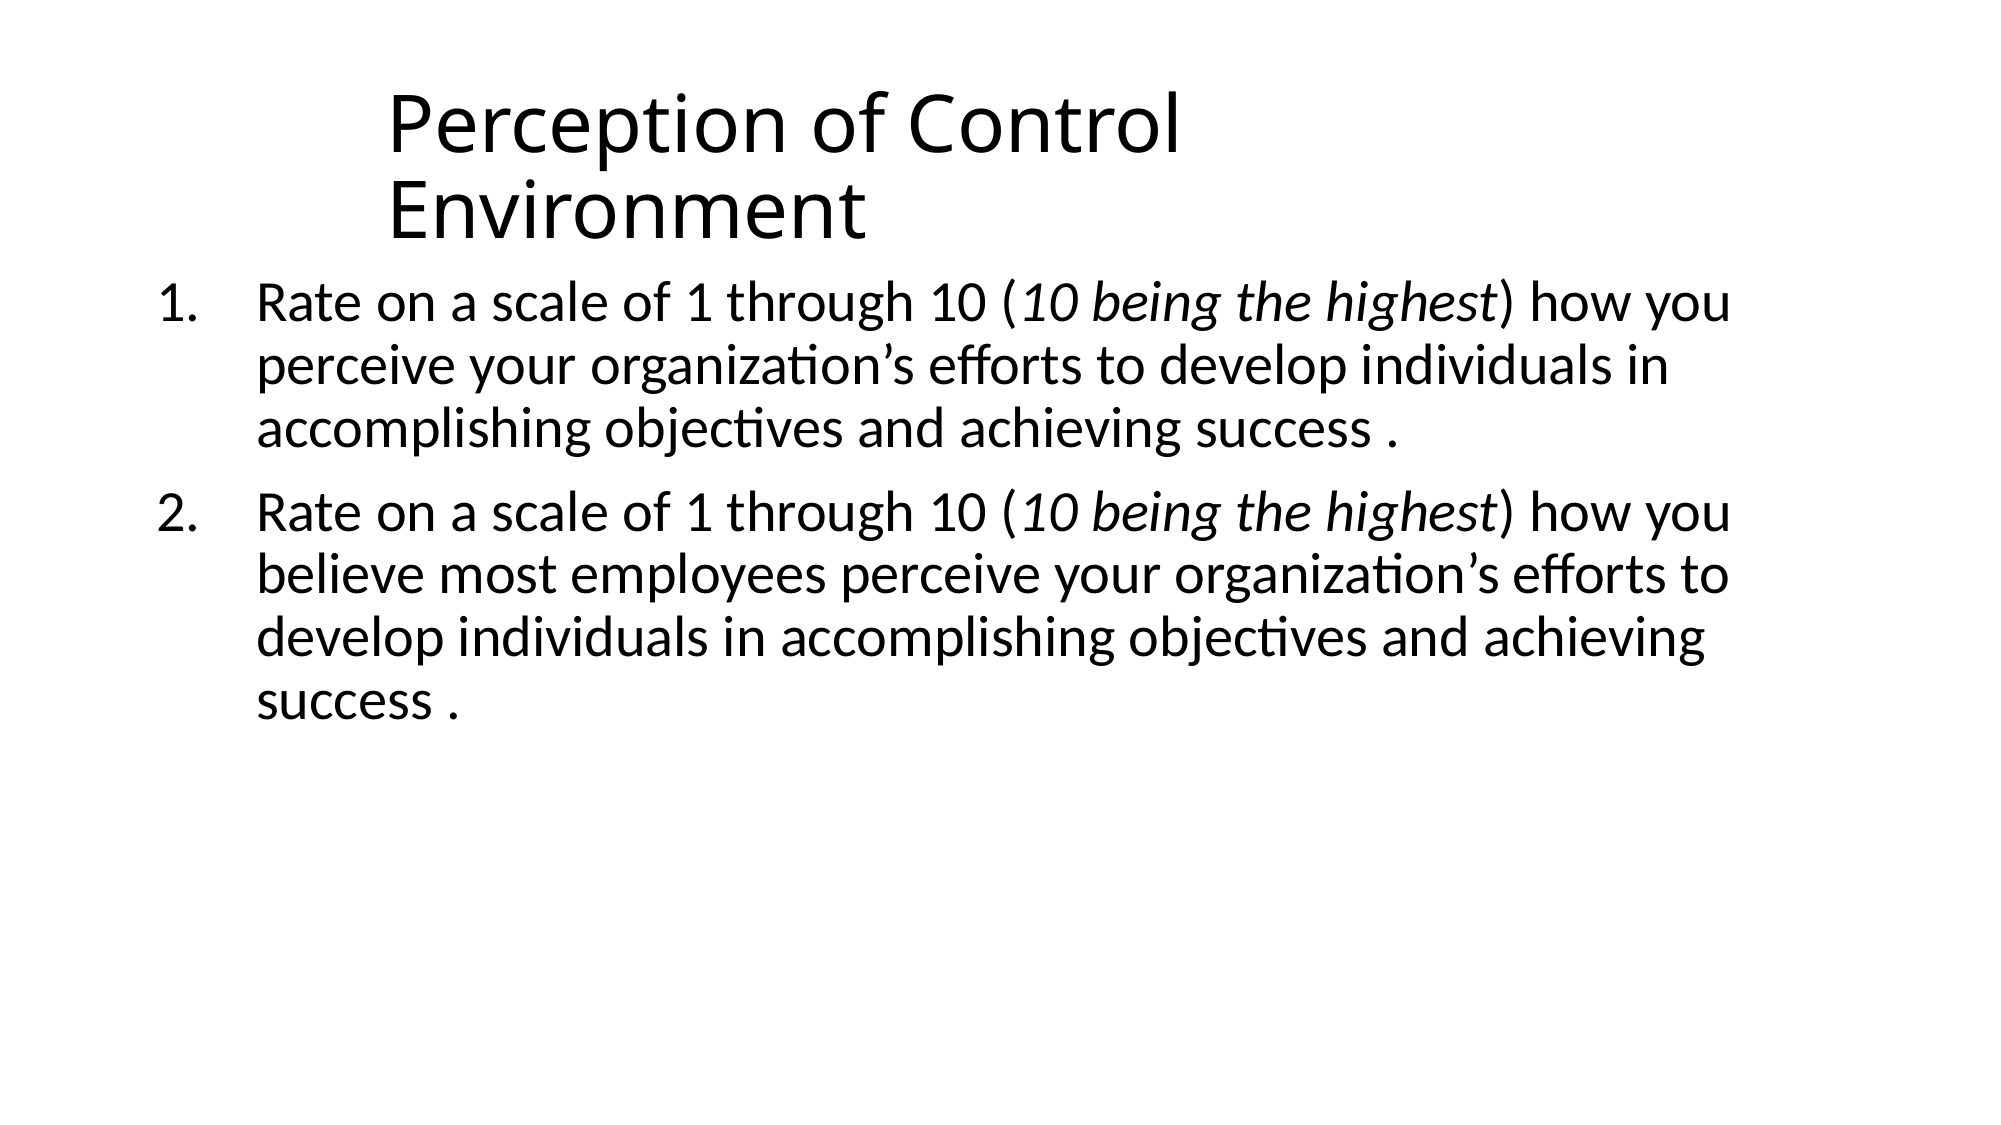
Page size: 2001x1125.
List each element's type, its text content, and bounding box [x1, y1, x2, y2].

text_box Rate on a scale of 1 through 10 (10 being the highest) how you perceive your organization’s efforts to develop individuals in accomplishing objectives and achieving success . Rate on a scale of 1 through 10 (10 being the highest) how you believe most employees perceive your organization’s efforts to develop individuals in accomplishing objectives and achieving success . [141, 263, 1749, 1007]
title Perception of Control Environment [371, 76, 1629, 263]
